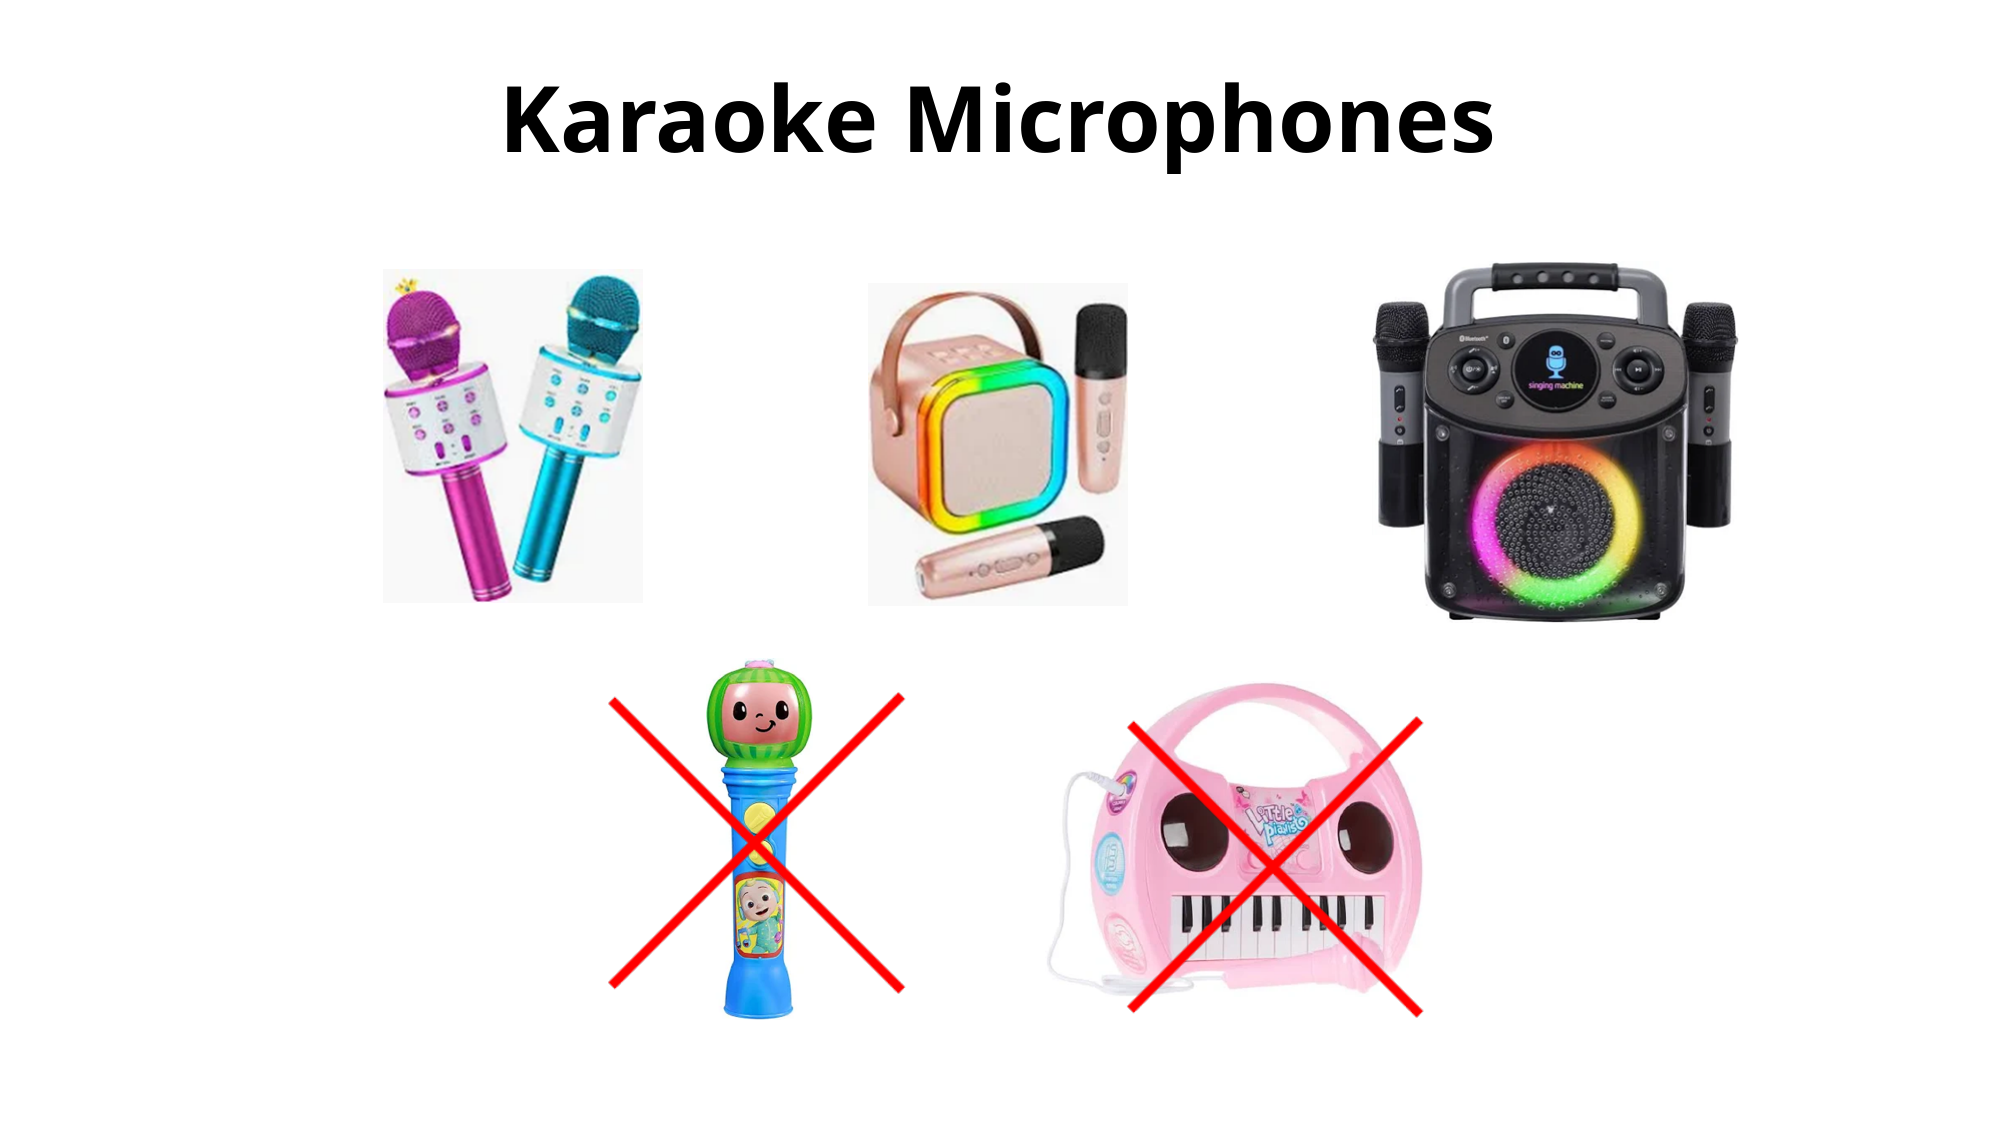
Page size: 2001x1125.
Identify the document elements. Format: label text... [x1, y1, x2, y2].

picture [538, 622, 980, 1064]
picture [1044, 646, 1499, 1088]
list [383, 268, 644, 603]
picture [1372, 261, 1740, 624]
title Karaoke Microphones [135, 14, 1861, 233]
picture [867, 282, 1128, 606]
